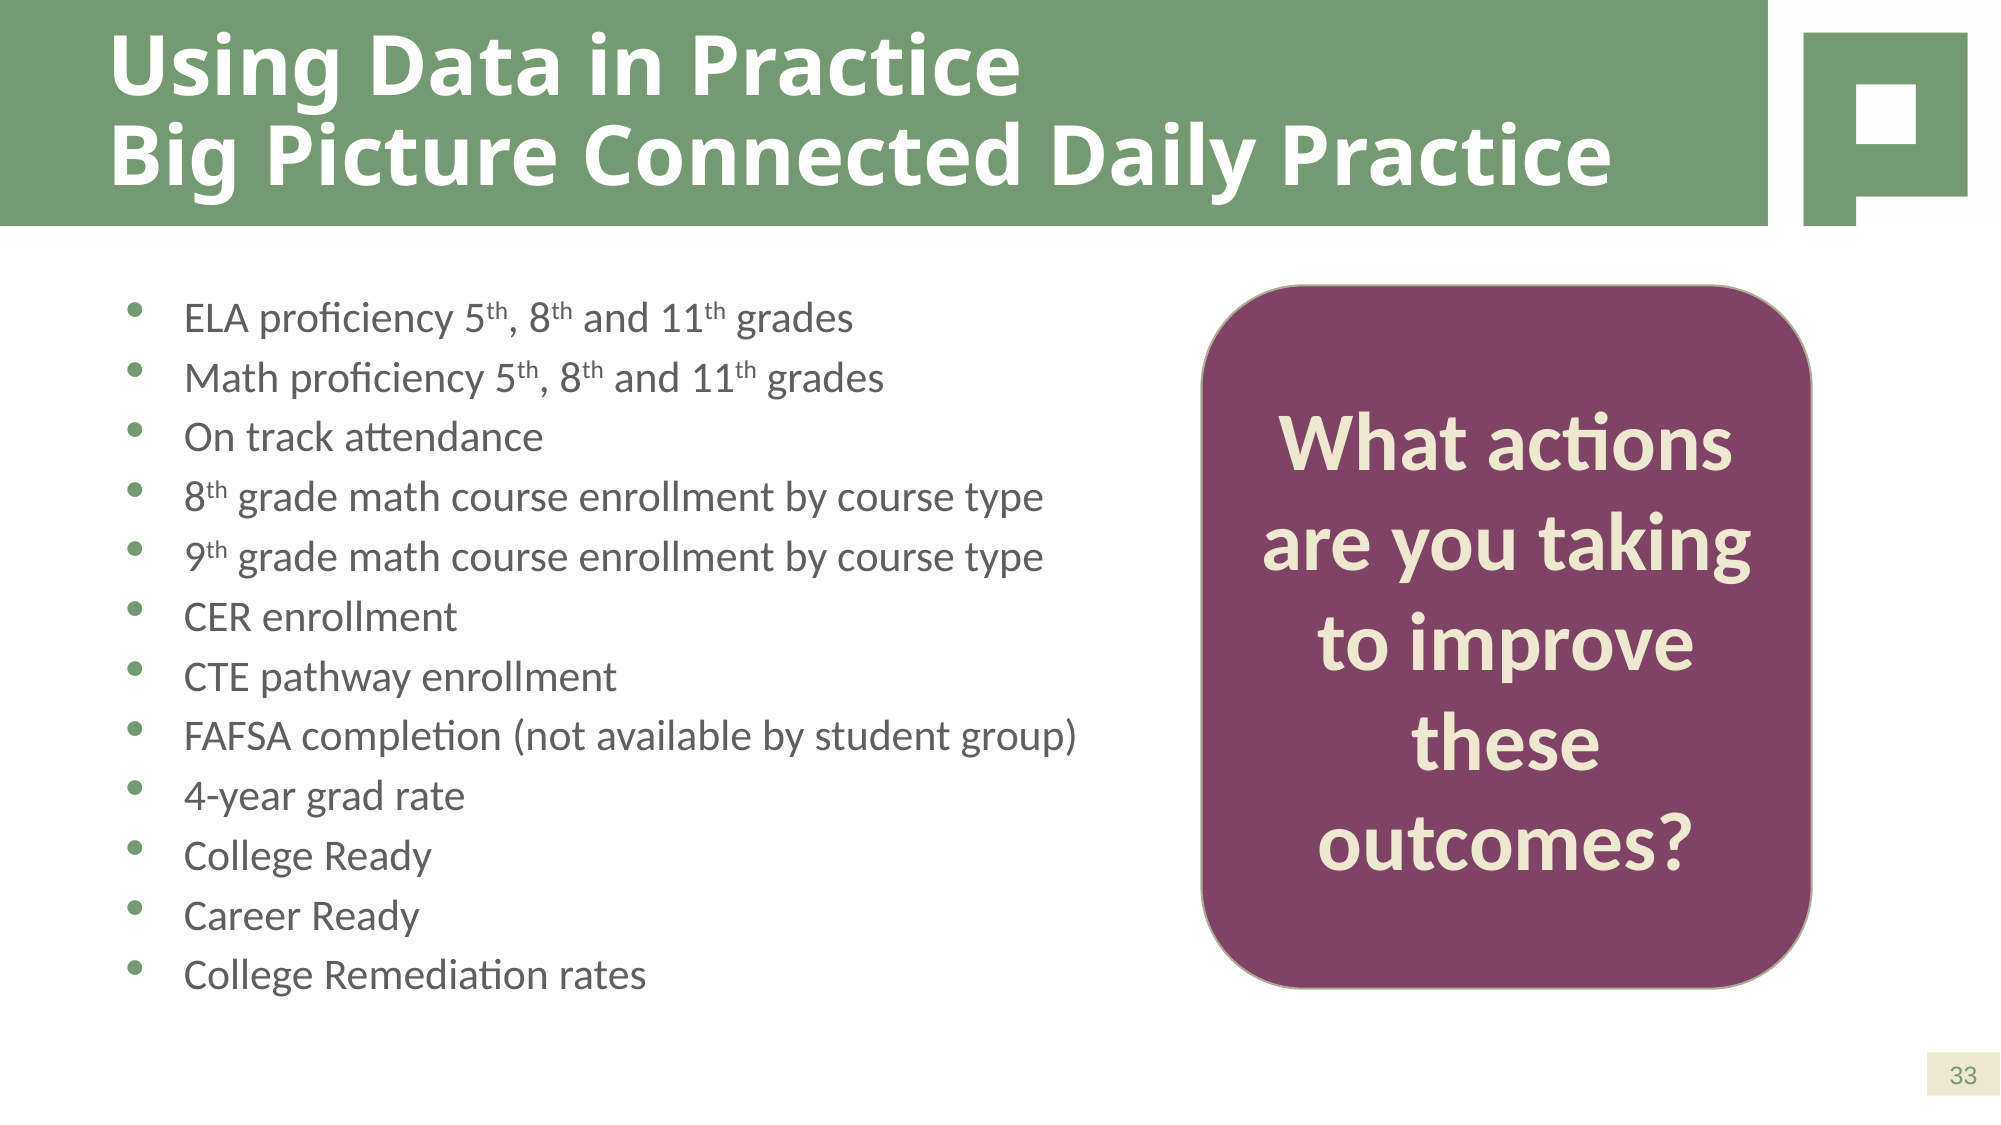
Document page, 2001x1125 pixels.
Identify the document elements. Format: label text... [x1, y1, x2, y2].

picture [1764, 0, 2001, 236]
list ELA proficiency 5th, 8th and 11th grades Math proficiency 5th, 8th and 11th grades On track attendance 8th grade math course enrollment by course type 9th grade math course enrollment by course type CER enrollment CTE pathway enrollment FAFSA completion (not available by student group) 4-year grad rate College Ready Career Ready College Remediation rates [112, 287, 1138, 1072]
slide_number 33 [1927, 1052, 2000, 1096]
text_box What actions are you taking to improve these outcomes? [1200, 284, 1813, 990]
title Using Data in Practice Big Picture Connected Daily Practice [62, 0, 1765, 227]
